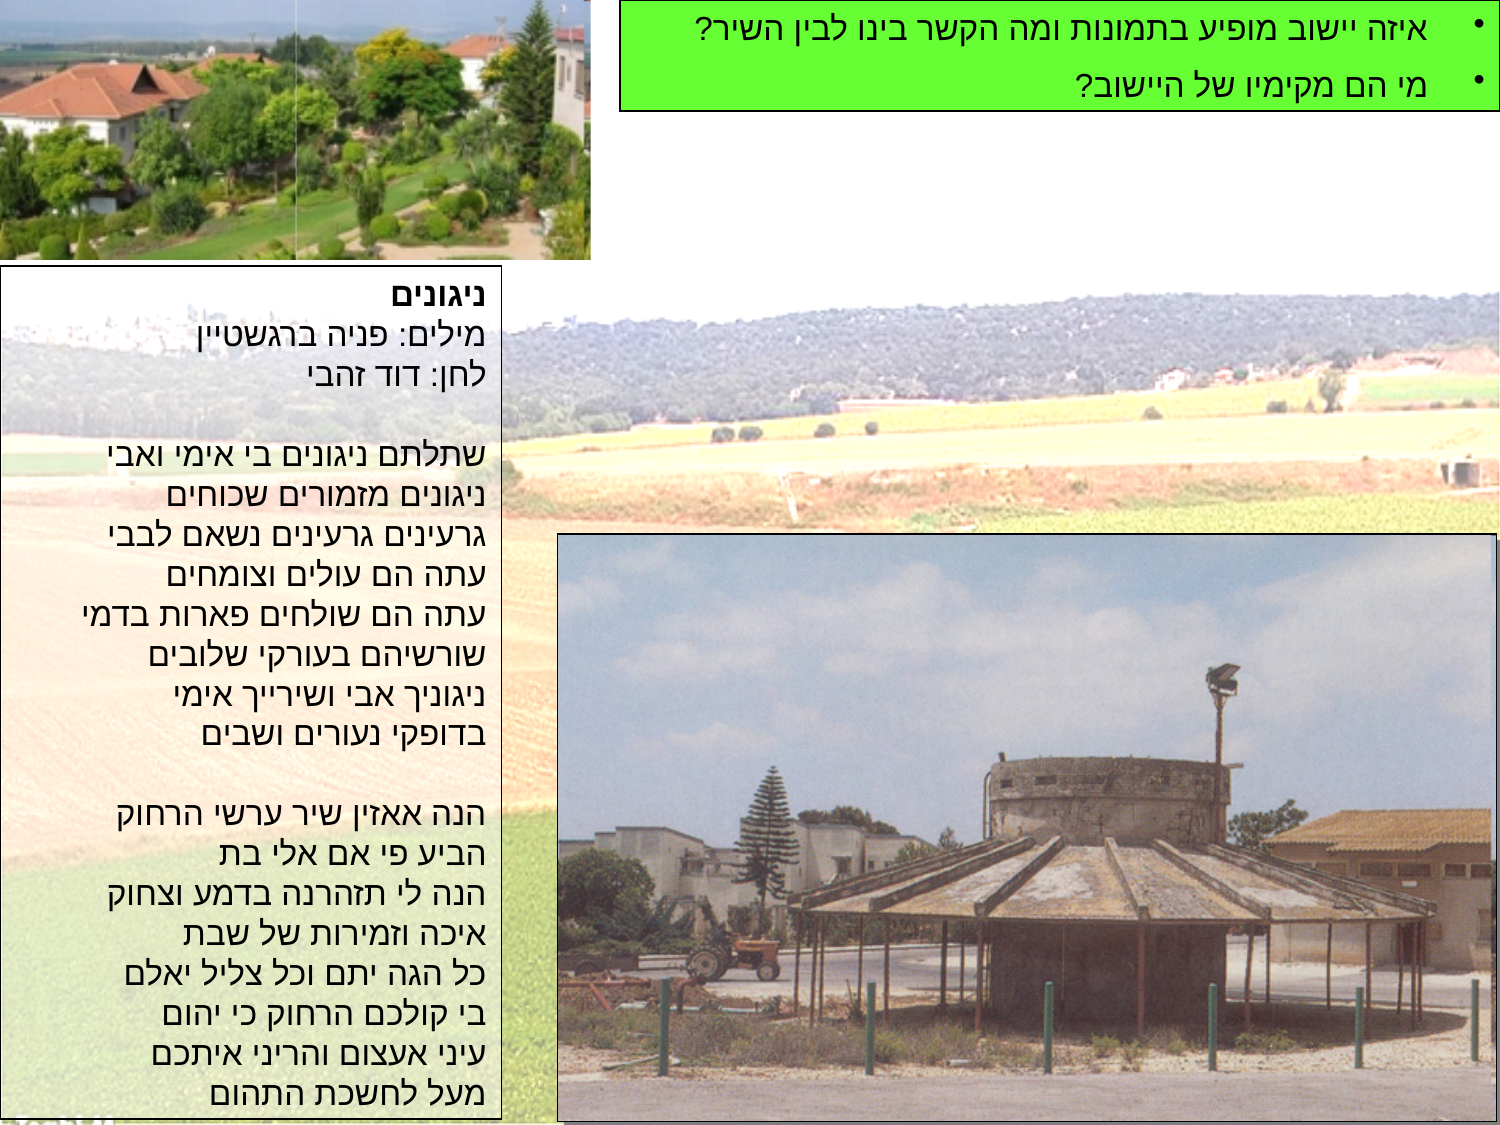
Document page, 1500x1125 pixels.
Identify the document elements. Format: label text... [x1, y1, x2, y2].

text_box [0, 0, 591, 261]
picture [558, 534, 1497, 1122]
text_box איזה יישוב מופיע בתמונות ומה הקשר בינו לבין השיר? מי הם מקימיו של היישוב? [620, 0, 1500, 112]
text_box ניגונים מילים: פניה ברגשטיין לחן: דוד זהבי שתלתם ניגונים בי אימי ואבי ניגונים מזמורים שכוחים גרעינים גרעינים נשאם לבבי עתה הם עולים וצומחים עתה הם שולחים פארות בדמי שורשיהם בעורקי שלובים ניגוניך אבי ושירייך אימי בדופקי נעורים ושבים הנה אאזין שיר ערשי הרחוק הביע פי אם אלי בת הנה לי תזהרנה בדמע וצחוק איכה וזמירות של שבת כל הגה יתם וכל צליל יאלם בי קולכם הרחוק כי יהום עיני אעצום והריני איתכם מעל לחשכת התהום [0, 268, 502, 1120]
